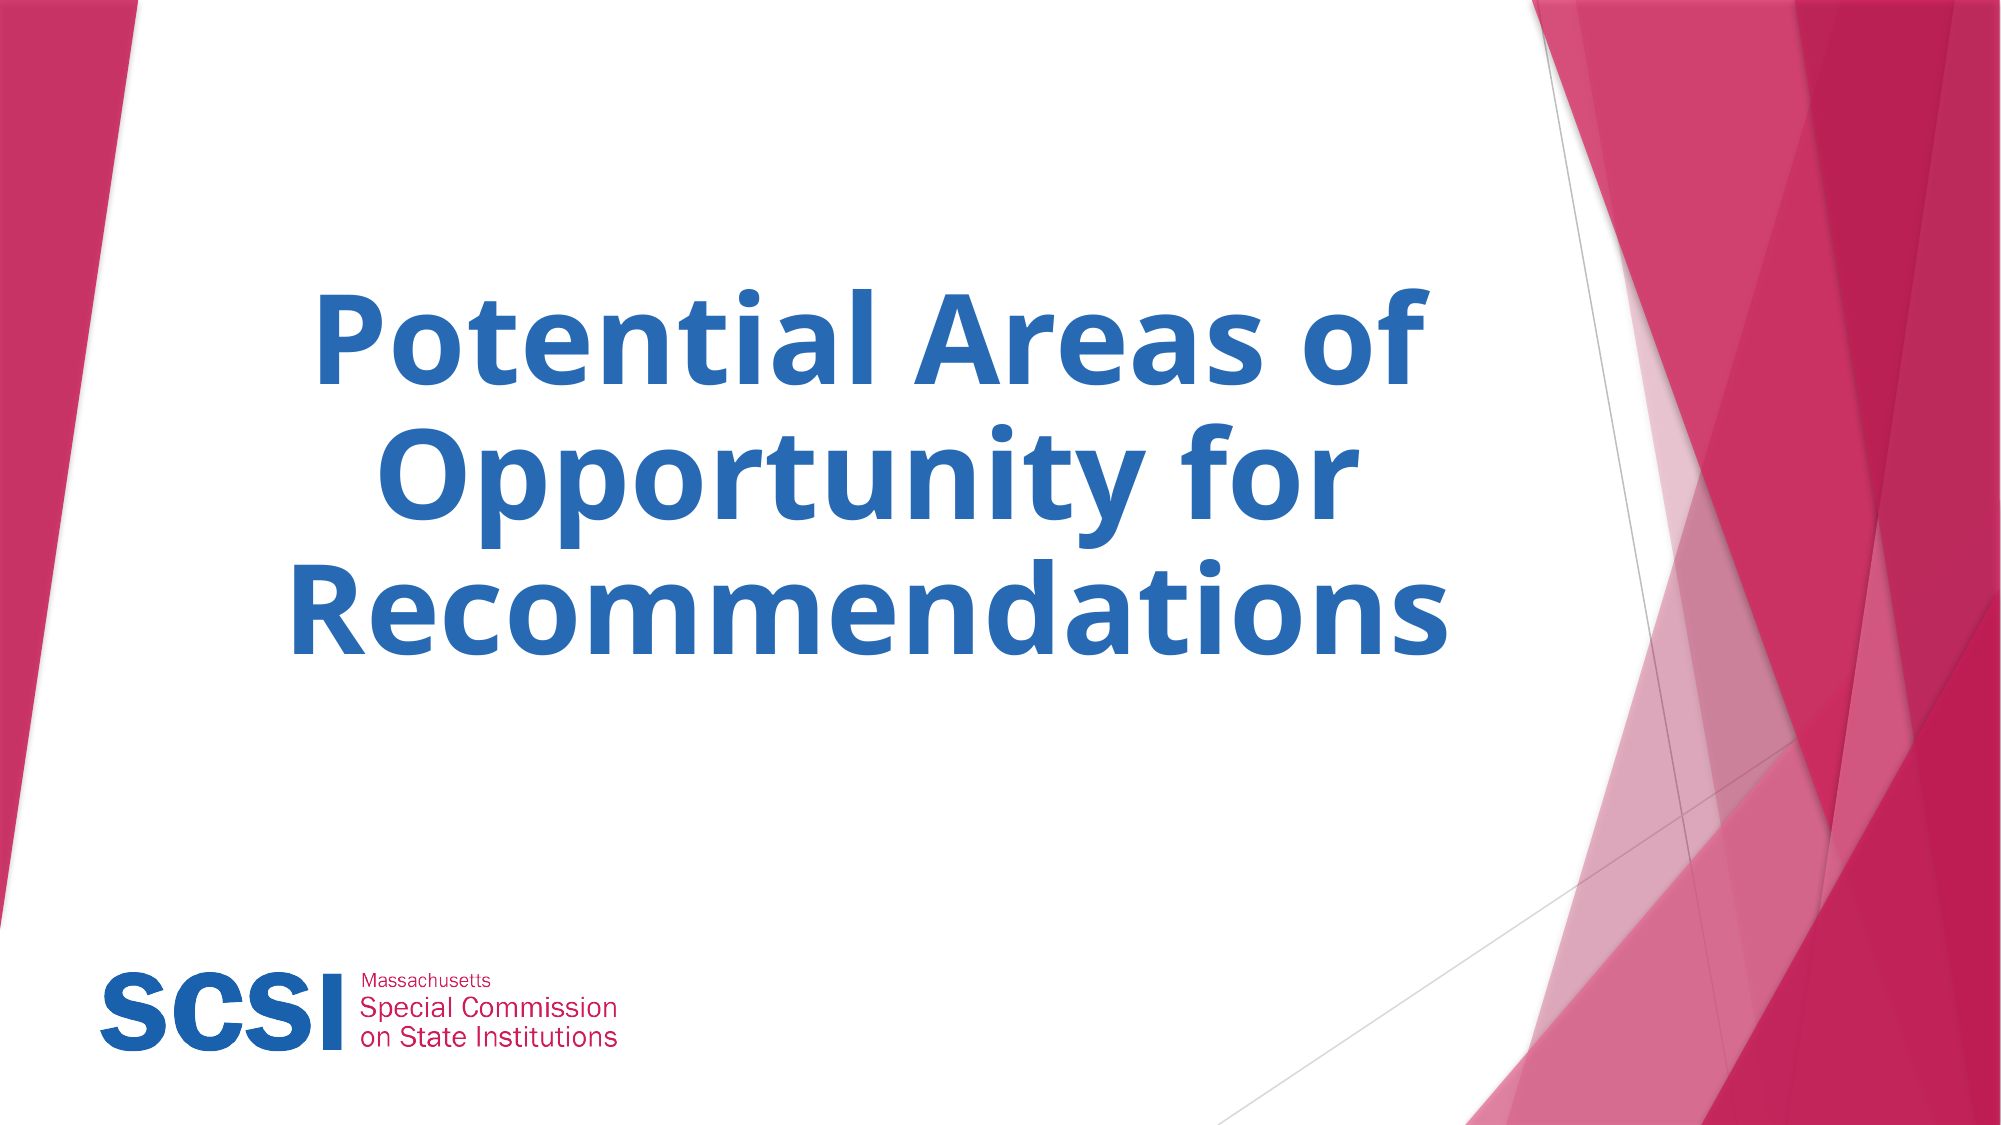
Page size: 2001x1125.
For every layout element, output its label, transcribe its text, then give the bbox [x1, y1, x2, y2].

title Potential Areas of Opportunity for Recommendations [114, 409, 1622, 680]
picture [100, 954, 626, 1085]
